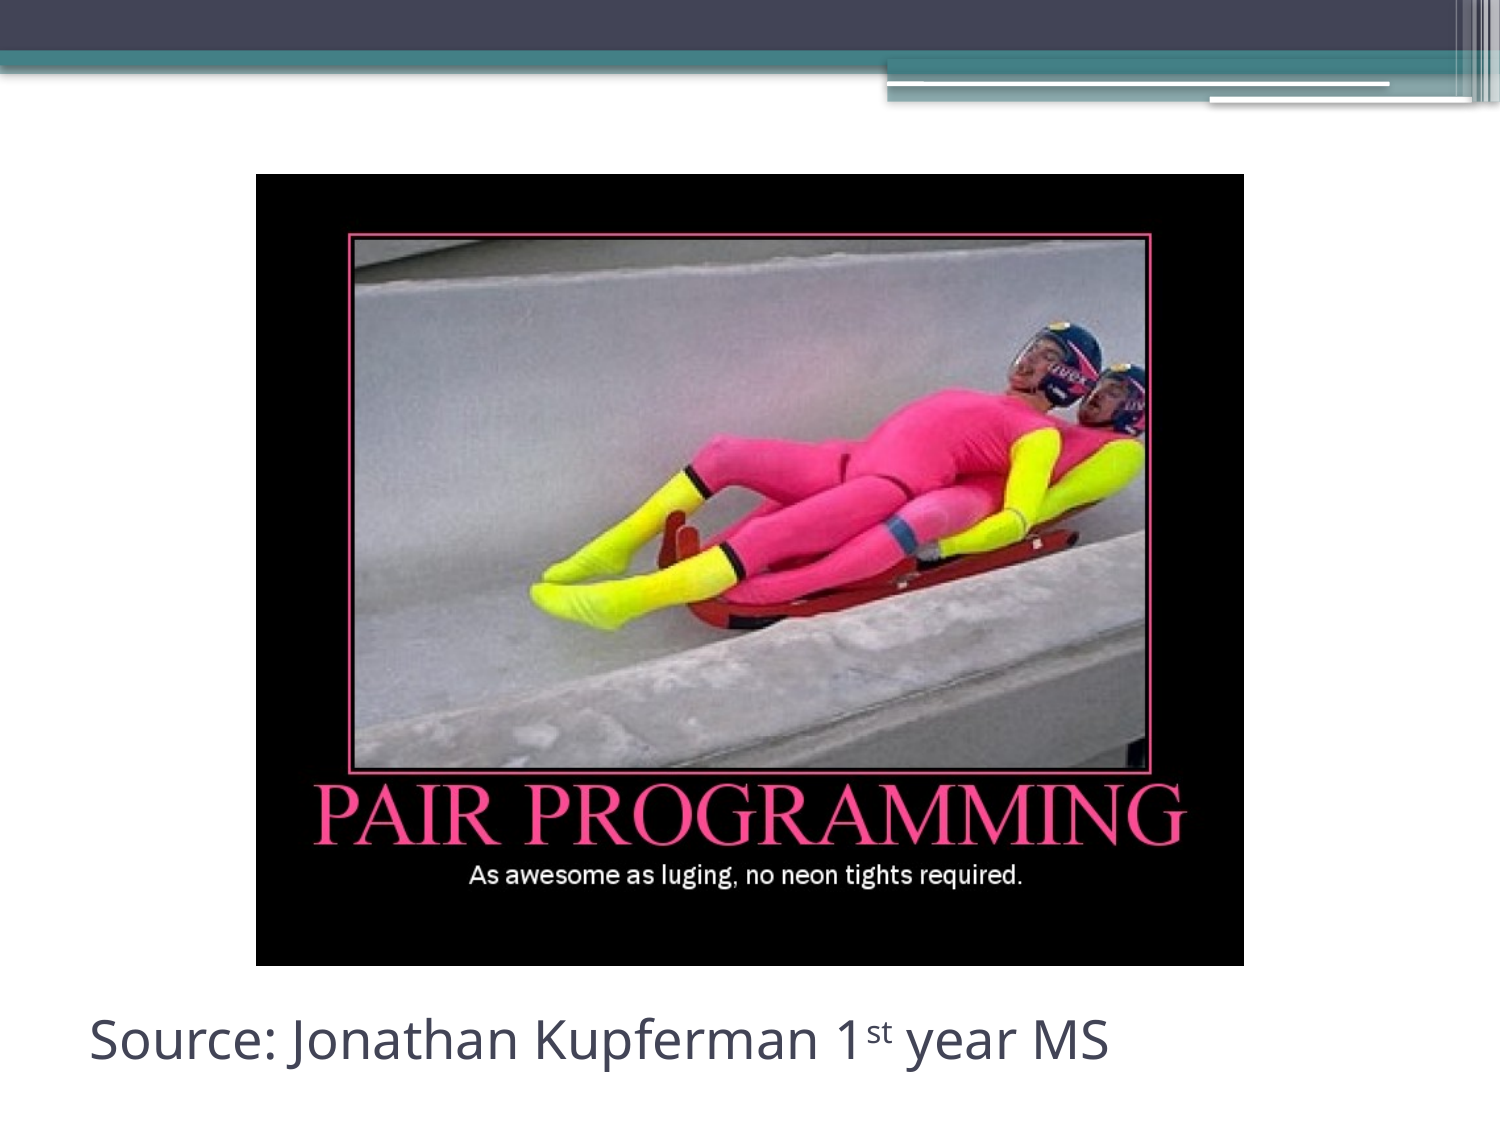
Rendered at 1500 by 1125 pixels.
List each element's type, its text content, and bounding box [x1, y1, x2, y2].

title Source: Jonathan Kupferman 1st year MS [75, 977, 1425, 1125]
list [0, 174, 1500, 966]
